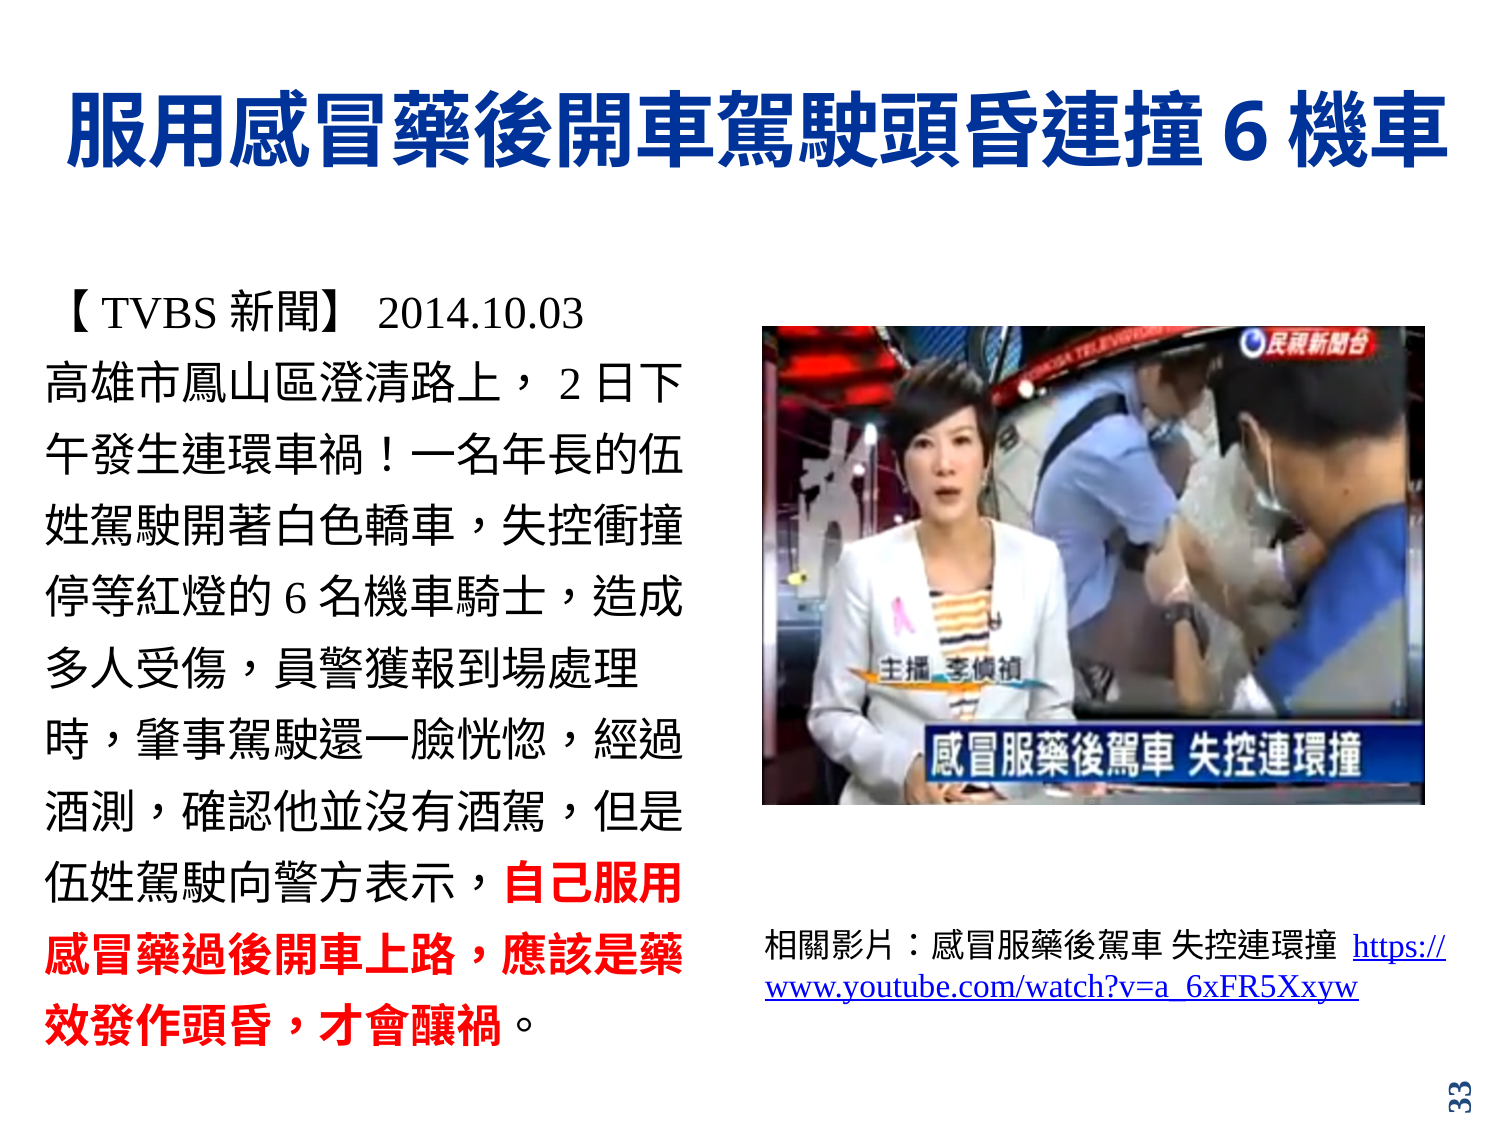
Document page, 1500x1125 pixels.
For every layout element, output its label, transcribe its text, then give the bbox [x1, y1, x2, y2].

slide_number 33 [1427, 1037, 1488, 1125]
list 【TVBS新聞】2014.10.03 高雄市鳳山區澄清路上，2日下午發生連環車禍！一名年長的伍姓駕駛開著白色轎車，失控衝撞停等紅燈的6名機車騎士，造成多人受傷，員警獲報到場處理時，肇事駕駛還一臉恍惚，經過酒測，確認他並沒有酒駕，但是伍姓駕駛向警方表示，自己服用感冒藥過後開車上路，應該是藥效發作頭昏，才會釀禍。 [29, 258, 727, 1001]
title 服用感冒藥後開車駕駛頭昏連撞6機車 [29, 48, 1488, 185]
text_box 相關影片：感冒服藥後駕車 失控連環撞 https://www.youtube.com/watch?v=a_6xFR5Xxyw [749, 916, 1500, 1012]
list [761, 325, 1426, 805]
